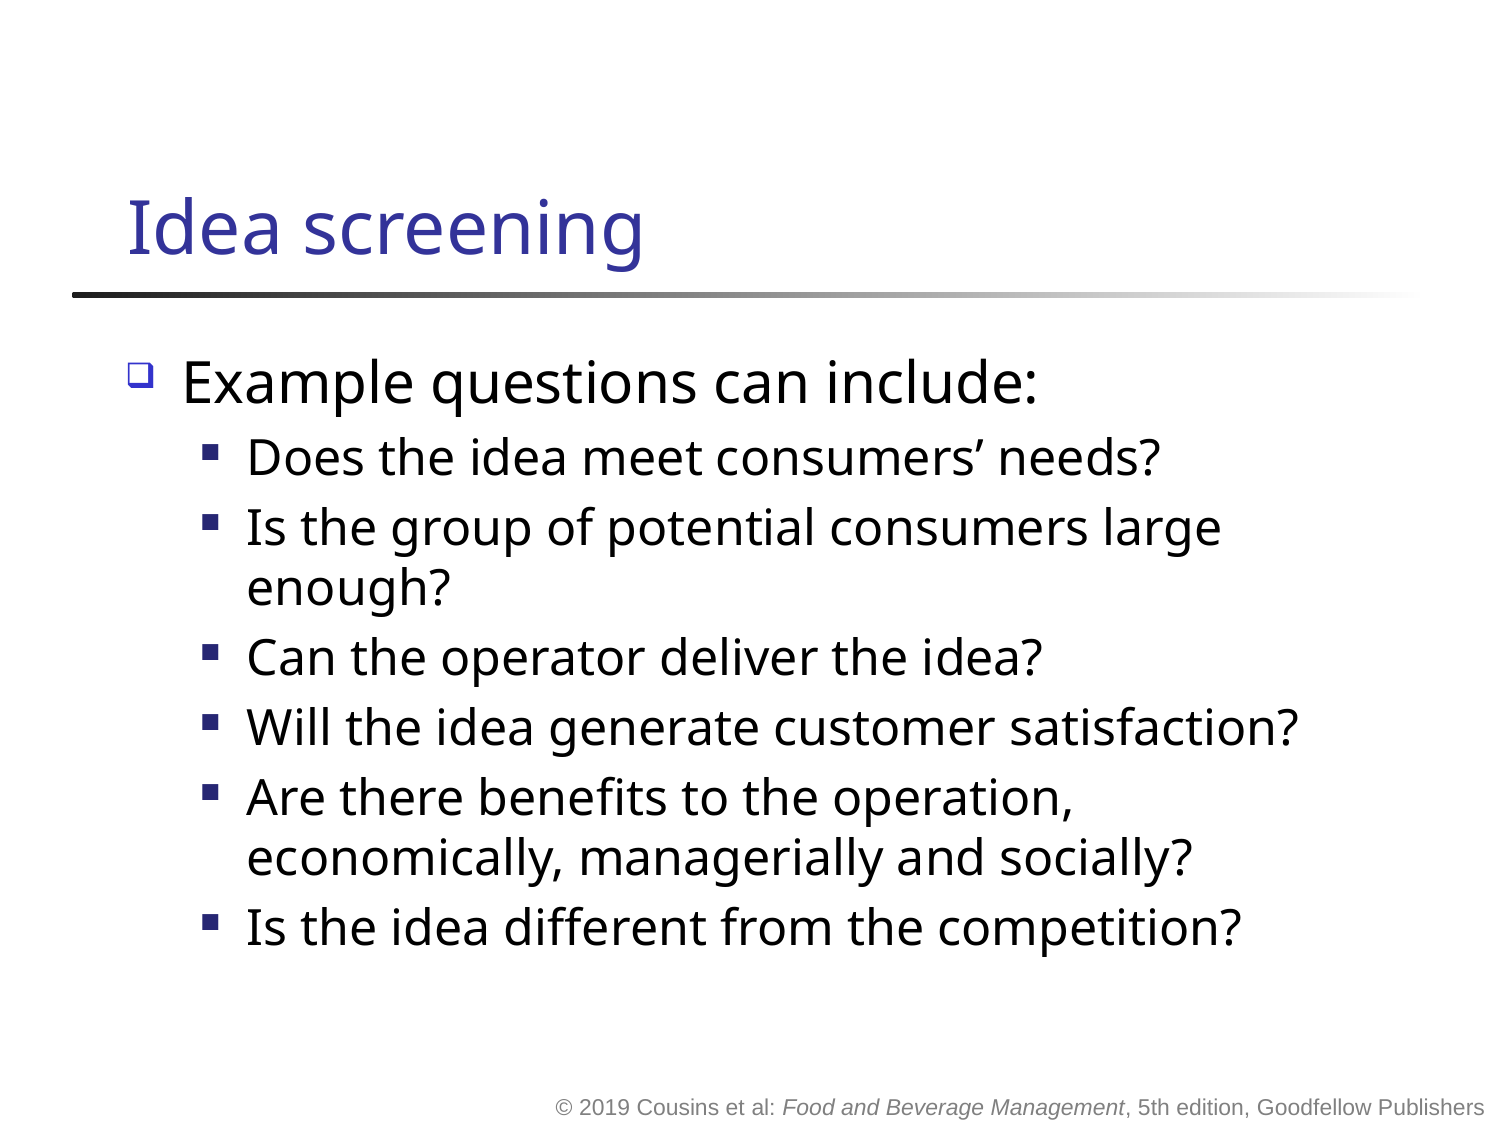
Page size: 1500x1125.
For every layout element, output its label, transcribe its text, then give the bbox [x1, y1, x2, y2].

list Example questions can include: Does the idea meet consumers’ needs? Is the group of potential consumers large enough? Can the operator deliver the idea? Will the idea generate customer satisfaction? Are there benefits to the operation, economically, managerially and socially? Is the idea different from the competition? [109, 338, 1385, 1014]
title Idea screening [112, 90, 1391, 278]
